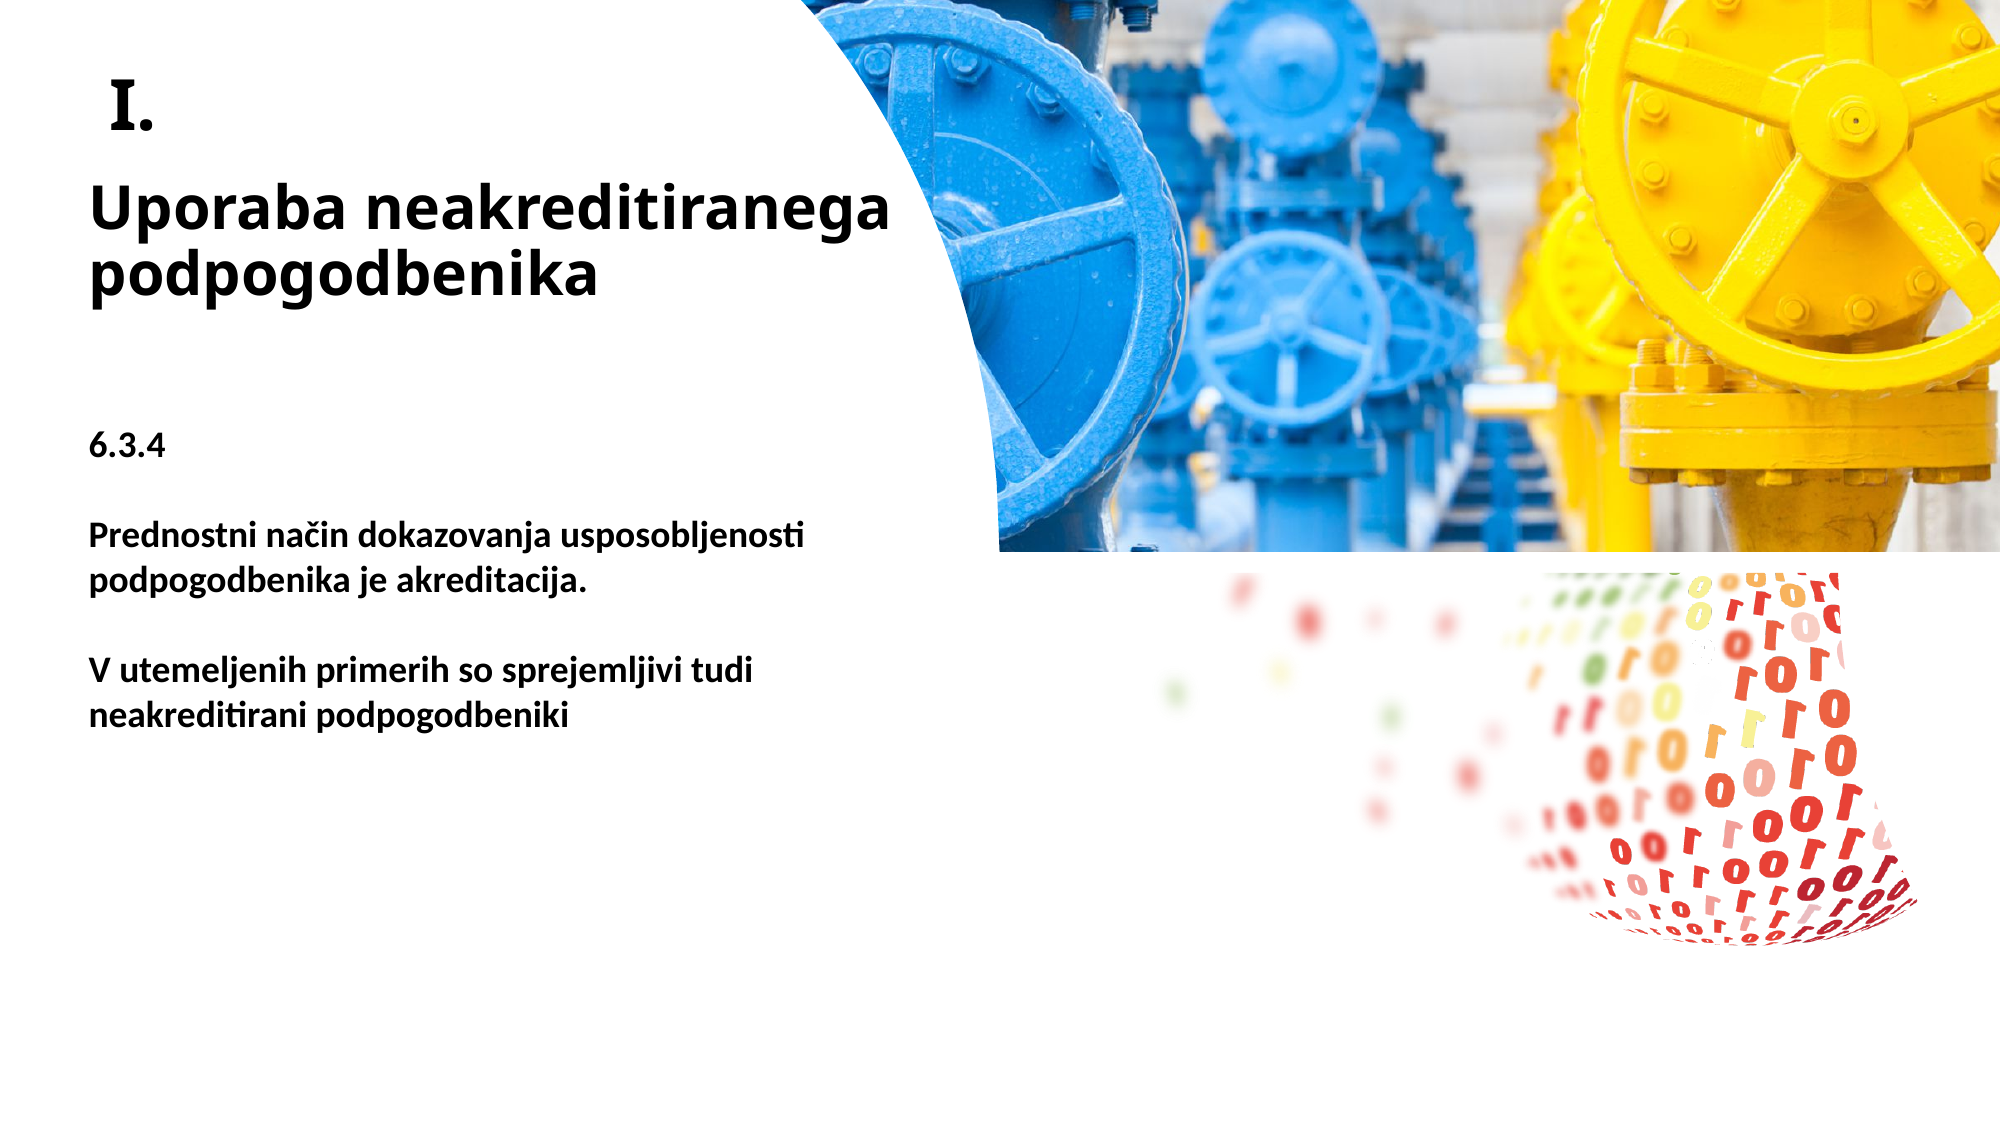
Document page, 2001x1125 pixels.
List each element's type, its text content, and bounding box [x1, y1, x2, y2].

text_box 6.3.4 Prednostni način dokazovanja usposobljenosti podpogodbenika je akreditacija. V utemeljenih primerih so sprejemljivi tudi neakreditirani podpogodbeniki [73, 412, 867, 1014]
picture [800, 0, 2000, 552]
text_box Uporaba neakreditiranega podpogodbenika [73, 140, 800, 345]
picture [1022, 572, 2000, 1024]
text_box I. [94, 26, 227, 189]
